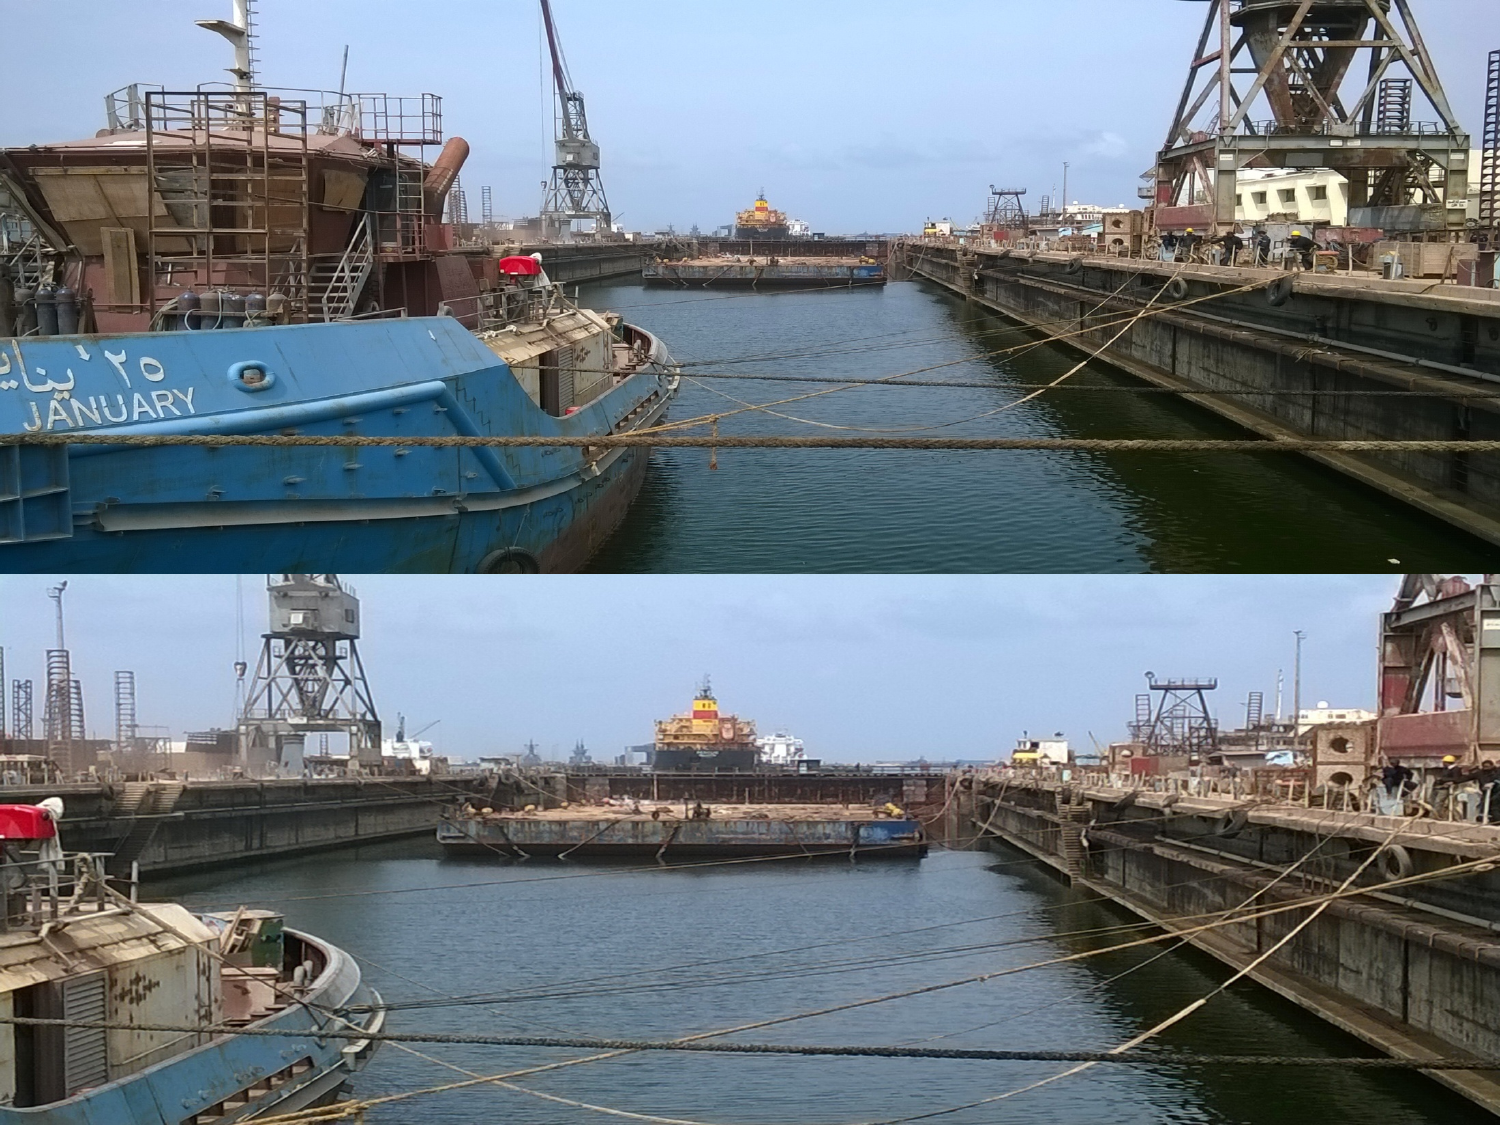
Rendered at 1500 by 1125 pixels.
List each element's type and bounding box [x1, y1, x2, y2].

picture [0, 574, 1500, 1125]
list [0, 0, 1500, 574]
